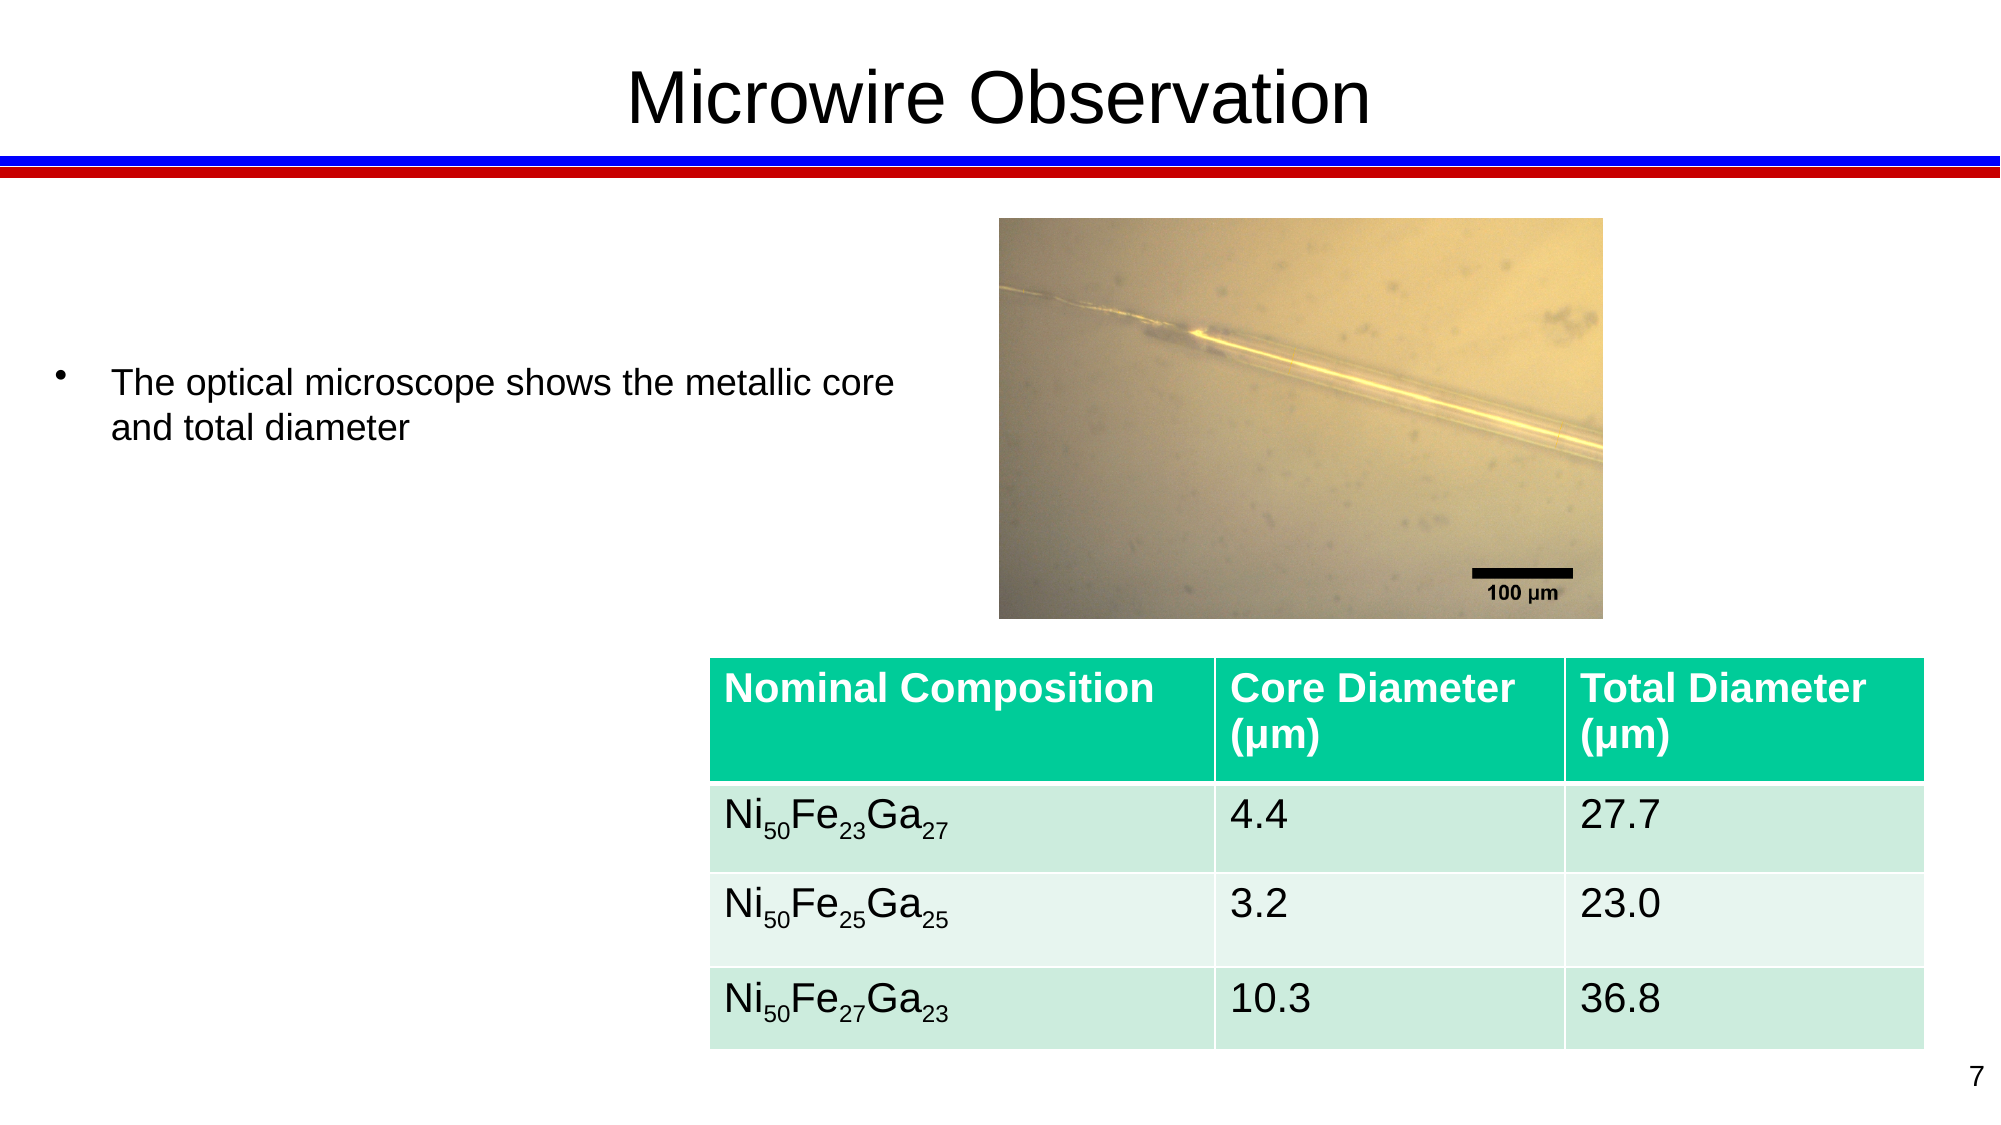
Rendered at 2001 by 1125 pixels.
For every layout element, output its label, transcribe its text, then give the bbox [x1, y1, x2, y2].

table_cell 3.2 [1216, 874, 1564, 966]
table_header Total Diameter (μm) [1566, 658, 1924, 781]
picture [999, 218, 1603, 619]
table_cell 4.4 [1216, 786, 1564, 872]
table_cell Ni50Fe23Ga27 [710, 786, 1214, 872]
slide_number 7 [1848, 1048, 2000, 1125]
table_cell Ni50Fe27Ga23 [710, 968, 1214, 1049]
table_cell 23.0 [1566, 874, 1924, 966]
title Microwire Observation [150, 0, 1850, 188]
table_cell 10.3 [1216, 968, 1564, 1049]
table_cell 27.7 [1566, 786, 1924, 872]
list The optical microscope shows the metallic core and total diameter [39, 349, 918, 740]
table_cell 36.8 [1566, 968, 1924, 1049]
table_cell Ni50Fe25Ga25 [710, 874, 1214, 966]
table_header Core Diameter (μm) [1216, 658, 1564, 781]
table_header Nominal Composition [710, 658, 1214, 781]
